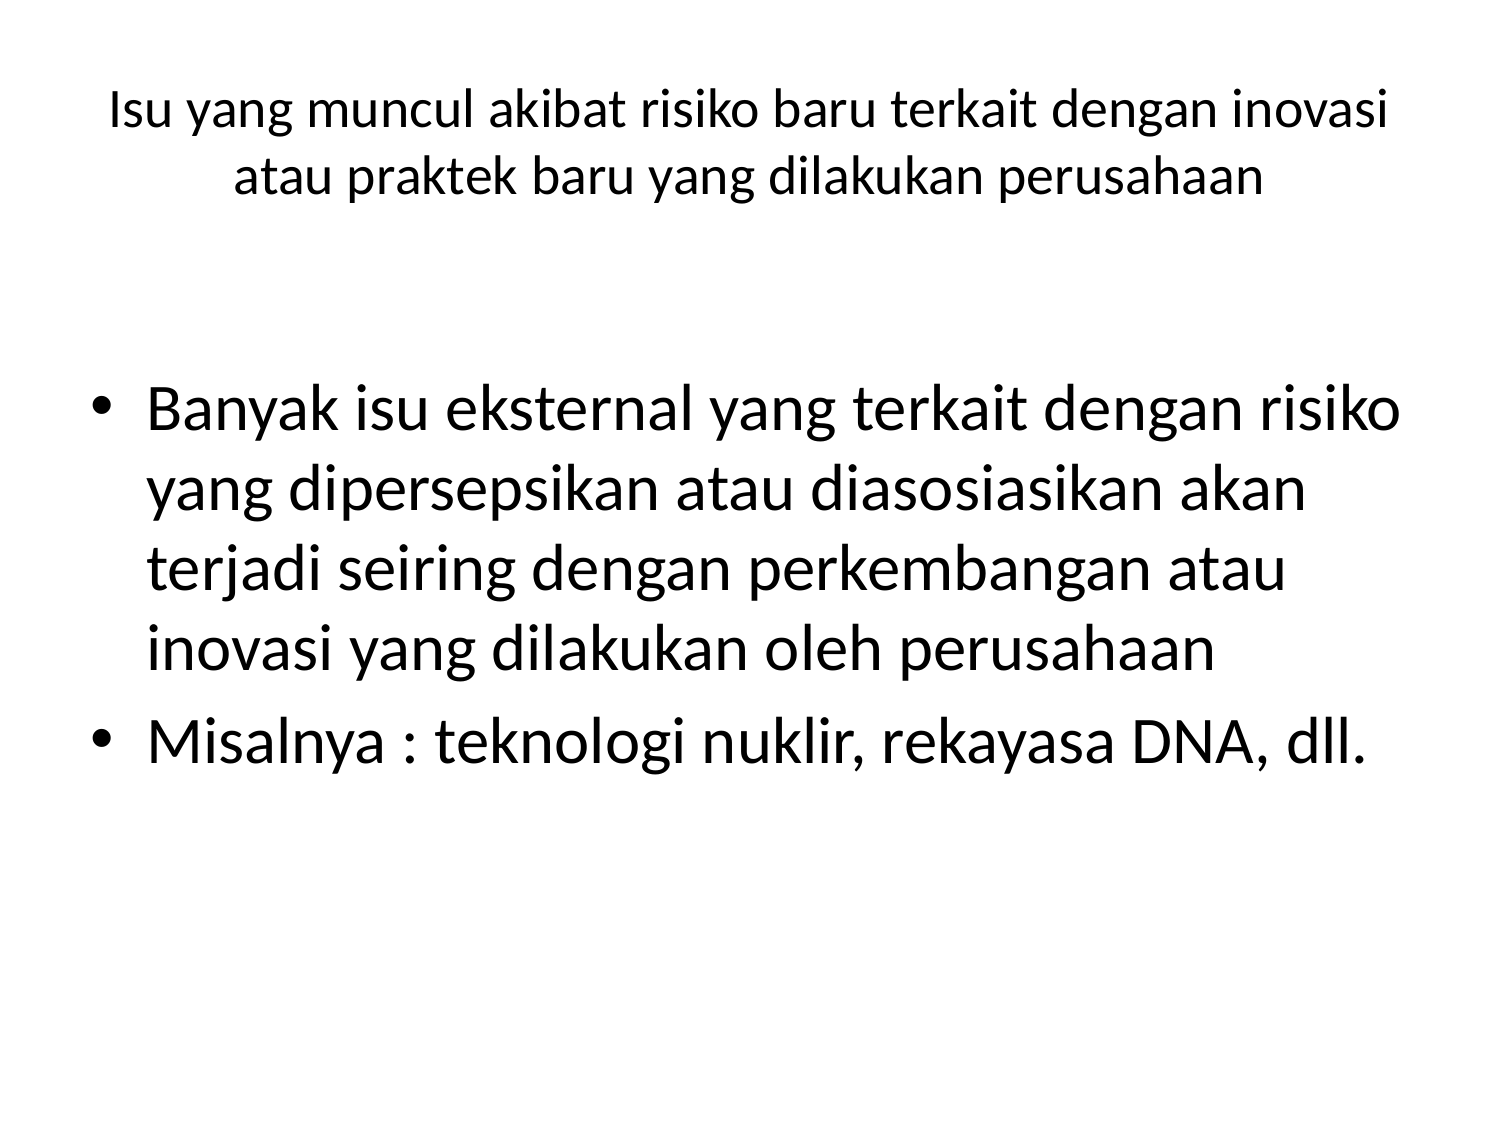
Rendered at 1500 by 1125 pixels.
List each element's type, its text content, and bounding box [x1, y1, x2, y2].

list Banyak isu eksternal yang terkait dengan risiko yang dipersepsikan atau diasosiasikan akan terjadi seiring dengan perkembangan atau inovasi yang dilakukan oleh perusahaan Misalnya : teknologi nuklir, rekayasa DNA, dll. [75, 356, 1425, 1005]
title Isu yang muncul akibat risiko baru terkait dengan inovasi atau praktek baru yang dilakukan perusahaan [75, 45, 1425, 233]
